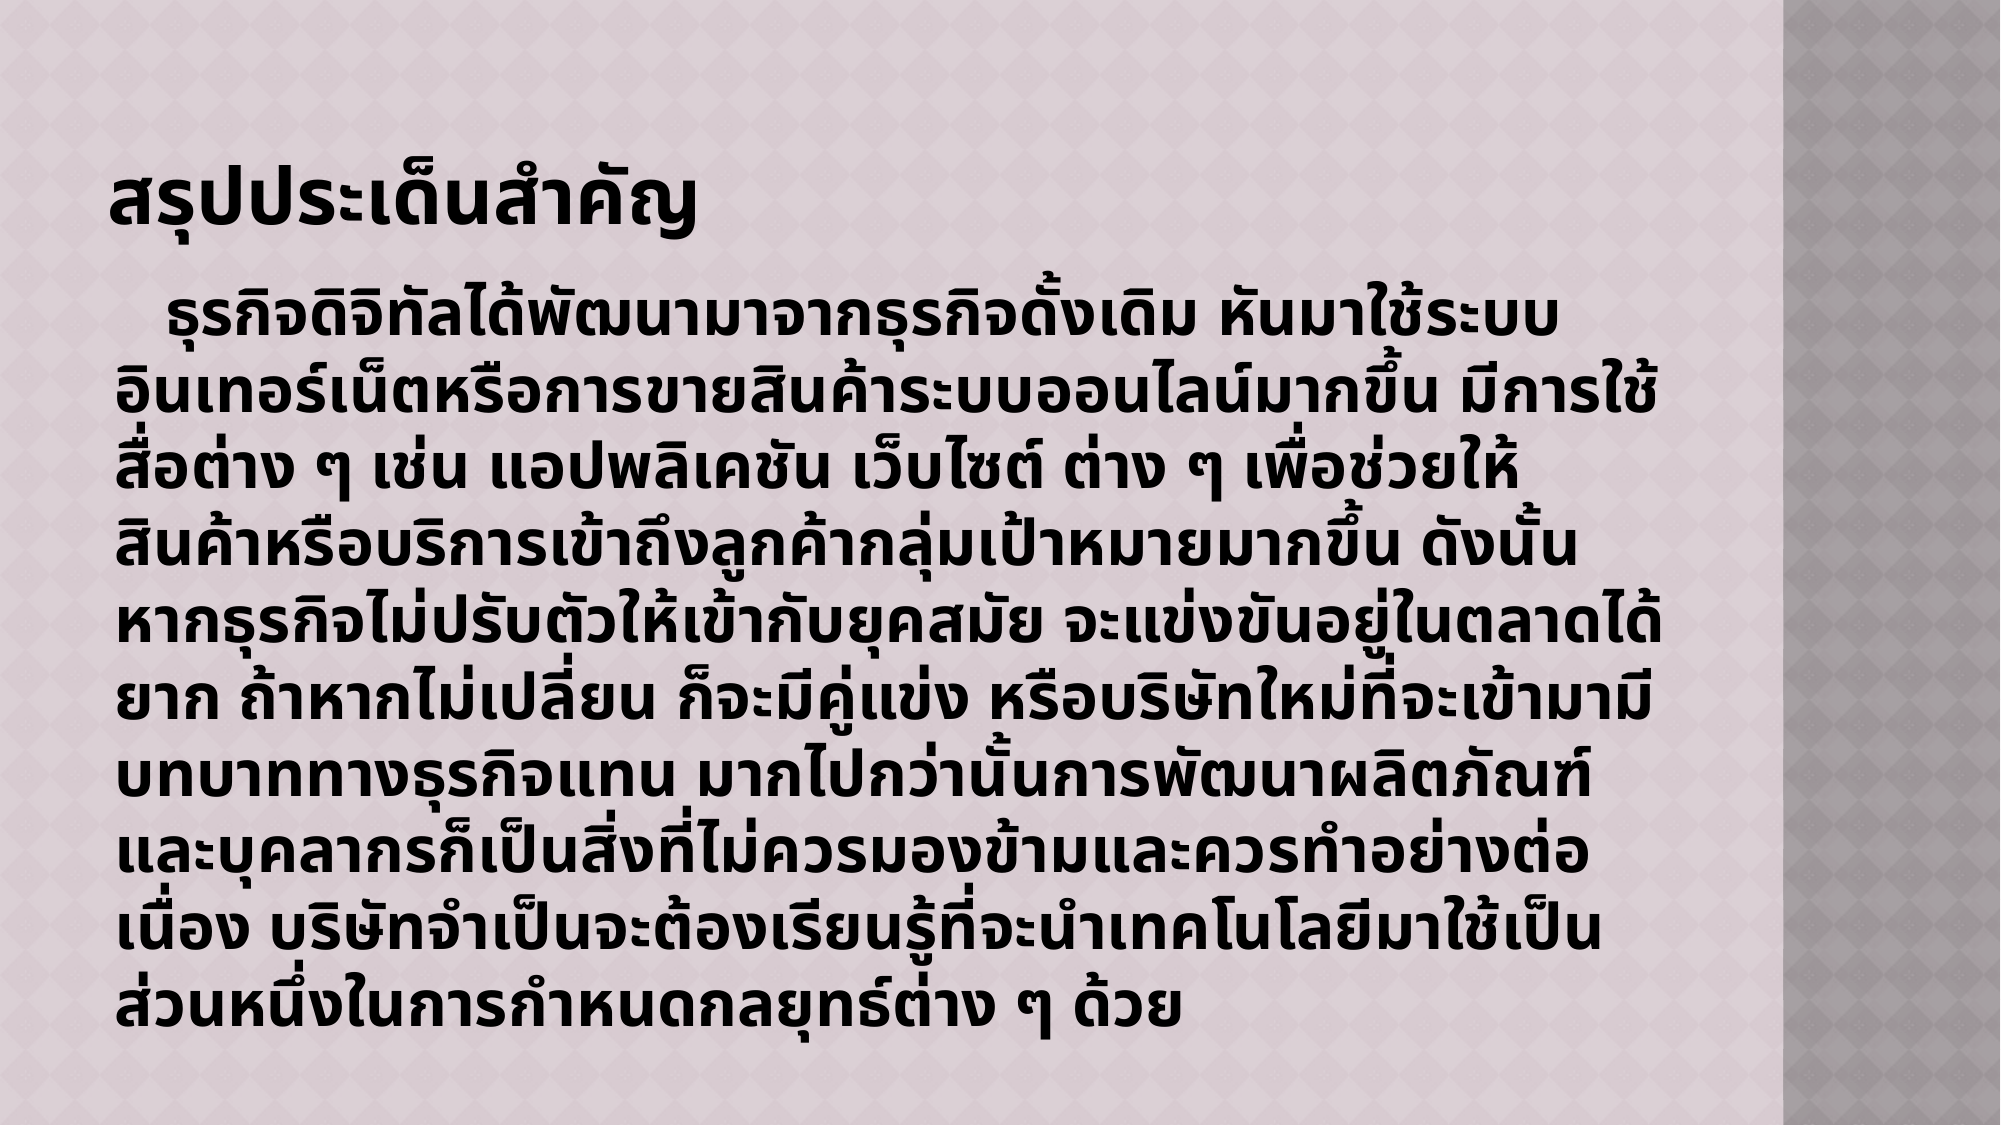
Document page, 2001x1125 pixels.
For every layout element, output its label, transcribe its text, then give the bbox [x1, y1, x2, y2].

list ธุรกิจดิจิทัลได้พัฒนามาจากธุรกิจดั้งเดิม หันมาใช้ระบบอินเทอร์เน็ตหรือการขายสินค้าระบบออนไลน์มากขึ้น มีการใช้สื่อต่าง ๆ เช่น แอปพลิเคชัน เว็บไซต์ ต่าง ๆ เพื่อช่วยให้สินค้าหรือบริการเข้าถึงลูกค้ากลุ่มเป้าหมายมากขึ้น ดังนั้นหากธุรกิจไม่ปรับตัวให้เข้ากับยุคสมัย จะแข่งขันอยู่ในตลาดได้ยาก ถ้าหากไม่เปลี่ยน ก็จะมีคู่แข่ง หรือบริษัทใหม่ที่จะเข้ามามีบทบาททางธุรกิจแทน มากไปกว่านั้นการพัฒนาผลิตภัณฑ์และบุคลากรก็เป็นสิ่งที่ไม่ควรมองข้ามและควรทำอย่างต่อเนื่อง บริษัทจำเป็นจะต้องเรียนรู้ที่จะนำเทคโนโลยีมาใช้เป็นส่วนหนึ่งในการกำหนดกลยุทธ์ต่าง ๆ ด้วย [99, 264, 1684, 1059]
title สรุปประเด็นสำคัญ [99, 52, 1684, 240]
